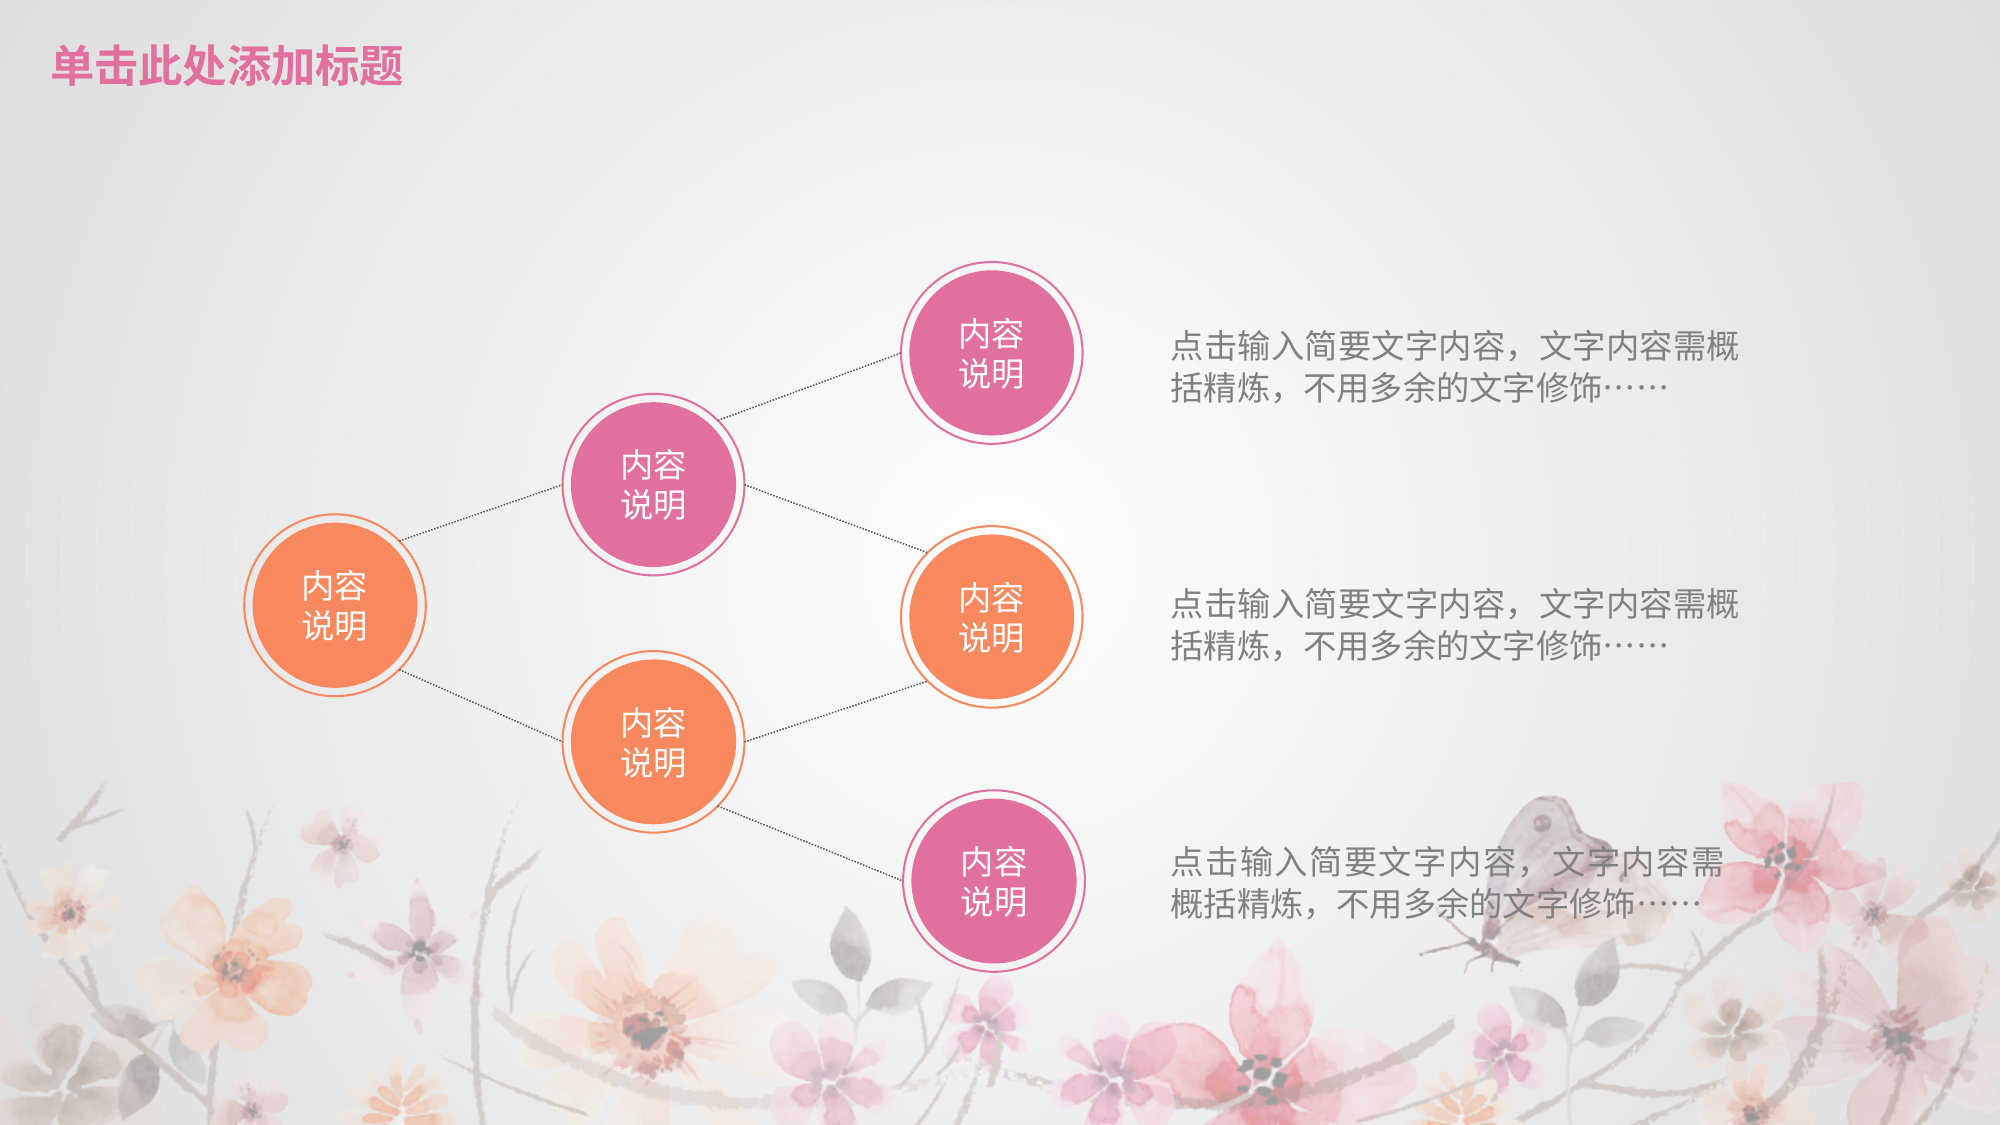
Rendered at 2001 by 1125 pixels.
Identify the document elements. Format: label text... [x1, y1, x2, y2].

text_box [717, 805, 904, 881]
text_box 点击输入简要文字内容，文字内容需概括精炼，不用多余的文字修饰…… [1155, 574, 1756, 673]
text_box 点击输入简要文字内容，文字内容需概括精炼，不用多余的文字修饰…… [1155, 832, 1740, 931]
text_box 点击输入简要文字内容，文字内容需概括精炼，不用多余的文字修饰…… [1155, 316, 1756, 415]
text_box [562, 393, 745, 576]
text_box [562, 651, 745, 833]
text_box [744, 681, 928, 742]
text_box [900, 526, 1083, 708]
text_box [903, 790, 1085, 972]
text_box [900, 261, 1083, 444]
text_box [399, 669, 563, 742]
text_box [399, 484, 563, 541]
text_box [744, 484, 928, 553]
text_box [244, 514, 426, 697]
title 单击此处添加标题 [35, 37, 1761, 100]
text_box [717, 352, 901, 421]
